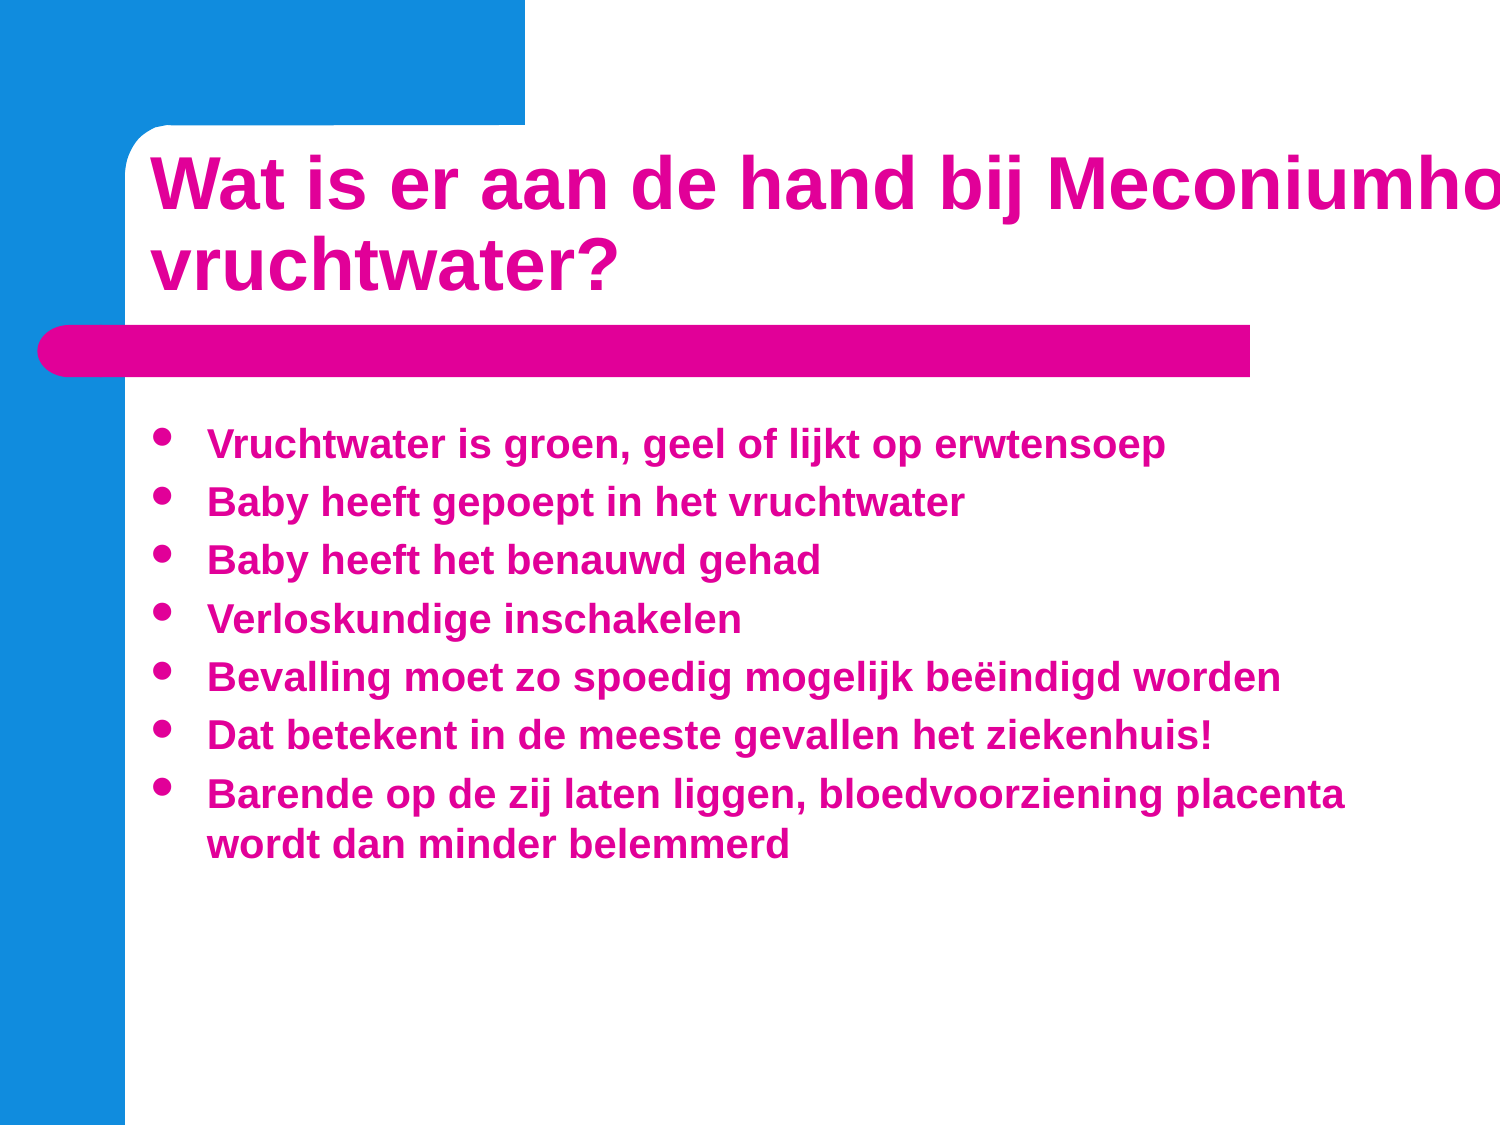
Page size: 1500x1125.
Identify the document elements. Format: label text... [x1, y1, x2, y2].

title Wat is er aan de hand bij Meconiumhoudend vruchtwater? [135, 136, 1500, 315]
list Vruchtwater is groen, geel of lijkt op erwtensoep Baby heeft gepoept in het vruchtwater Baby heeft het benauwd gehad Verloskundige inschakelen Bevalling moet zo spoedig mogelijk beëindigd worden Dat betekent in de meeste gevallen het ziekenhuis! Barende op de zij laten liggen, bloedvoorziening placenta wordt dan minder belemmerd [135, 408, 1438, 1001]
